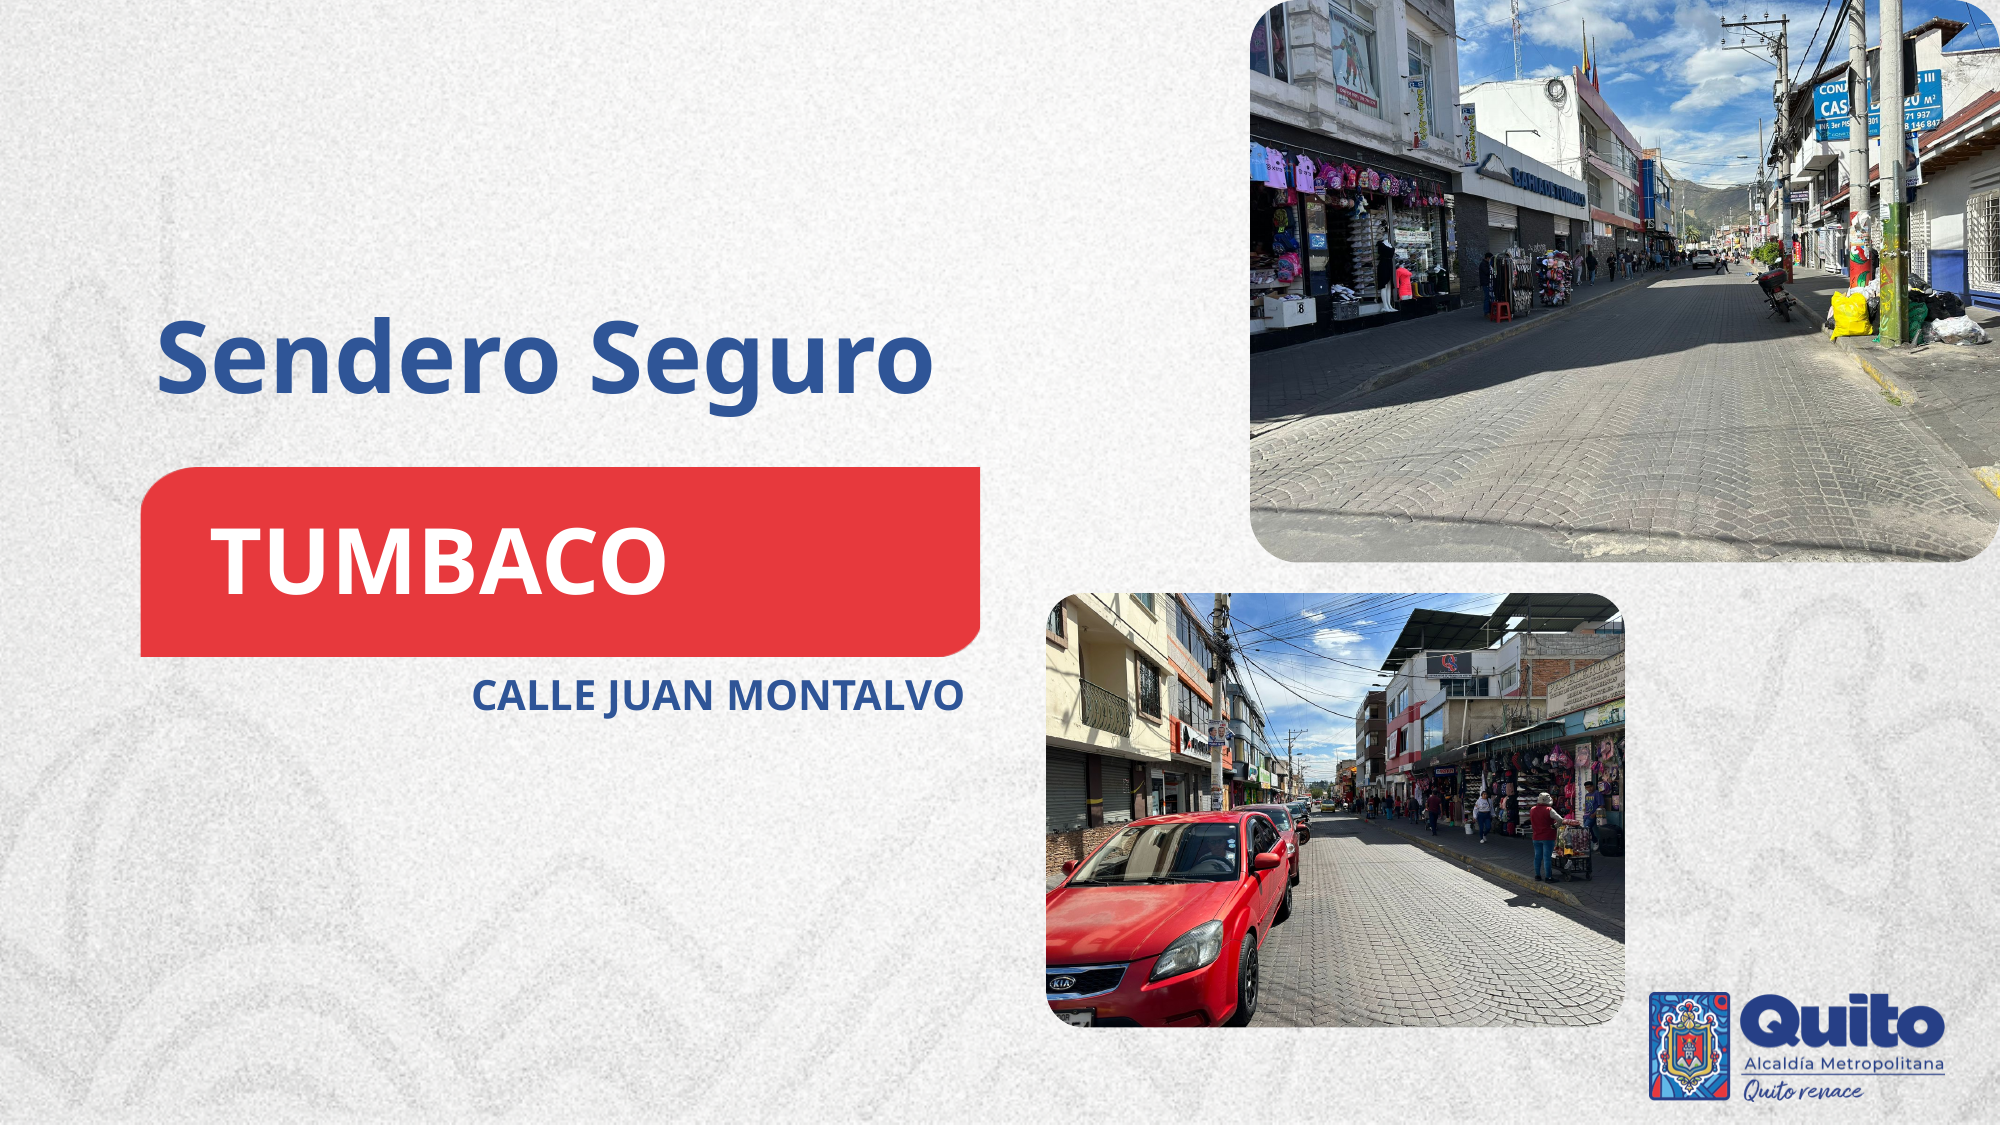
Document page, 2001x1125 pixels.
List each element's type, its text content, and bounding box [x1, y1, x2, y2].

picture [0, 0, 2000, 1125]
text_box CALLE JUAN MONTALVO [0, 639, 981, 755]
text_box Sendero Seguro [140, 300, 1249, 455]
